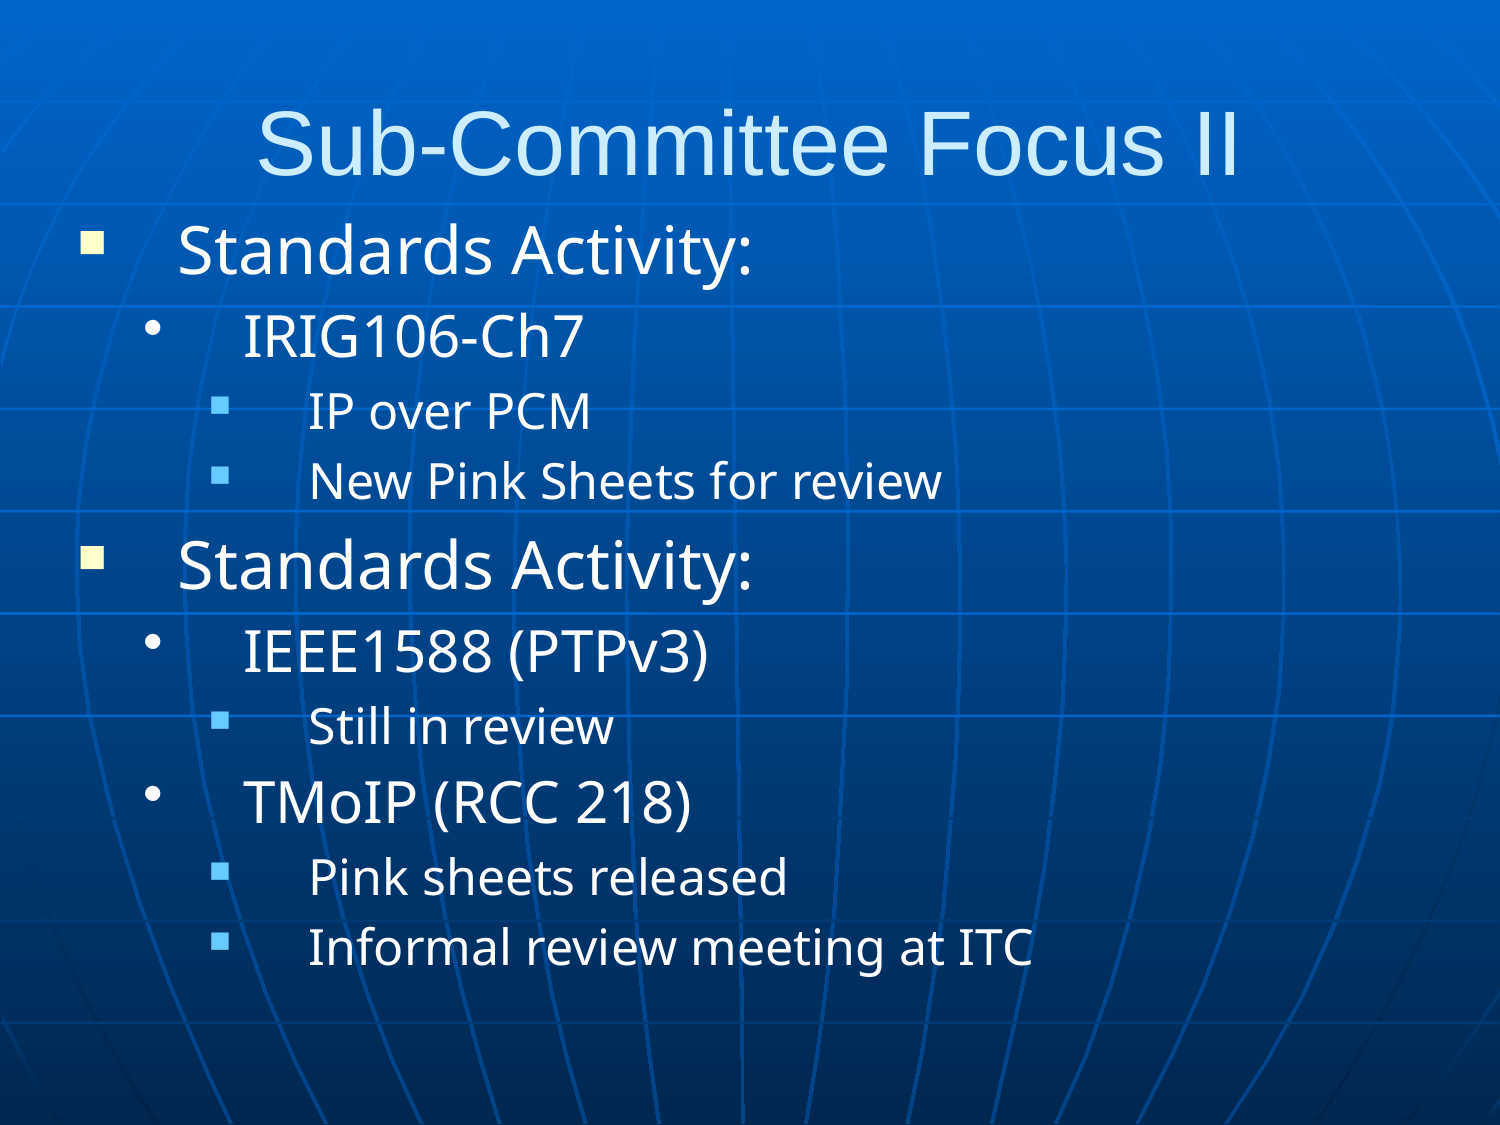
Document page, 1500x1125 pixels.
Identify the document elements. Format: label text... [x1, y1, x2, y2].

title Sub-Committee Focus II [74, 45, 1426, 199]
list Standards Activity: IRIG106-Ch7 IP over PCM New Pink Sheets for review Standards Activity: IEEE1588 (PTPv3) Still in review TMoIP (RCC 218) Pink sheets released Informal review meeting at ITC [62, 199, 1451, 1038]
